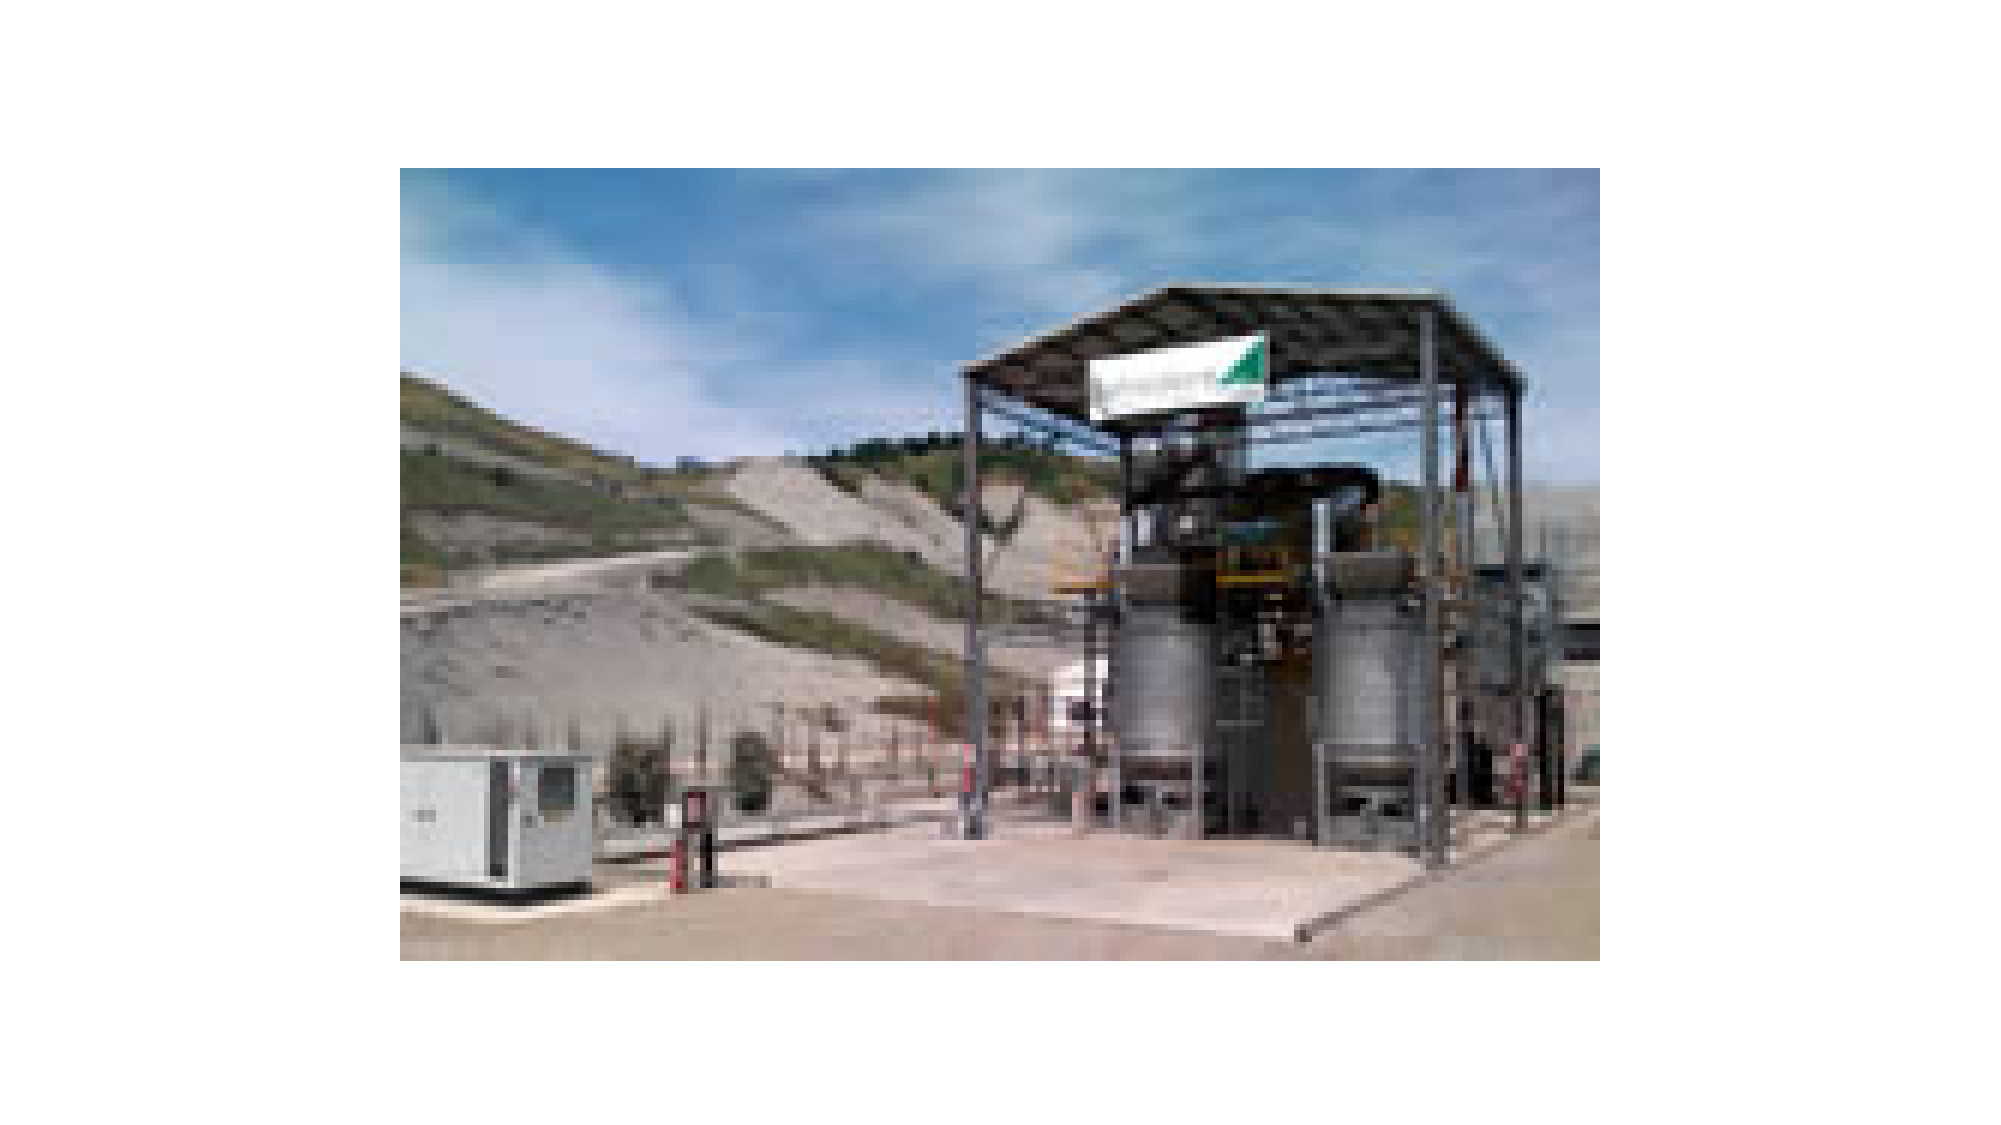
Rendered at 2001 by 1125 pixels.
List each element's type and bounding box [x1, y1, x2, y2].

list [400, 168, 1600, 961]
